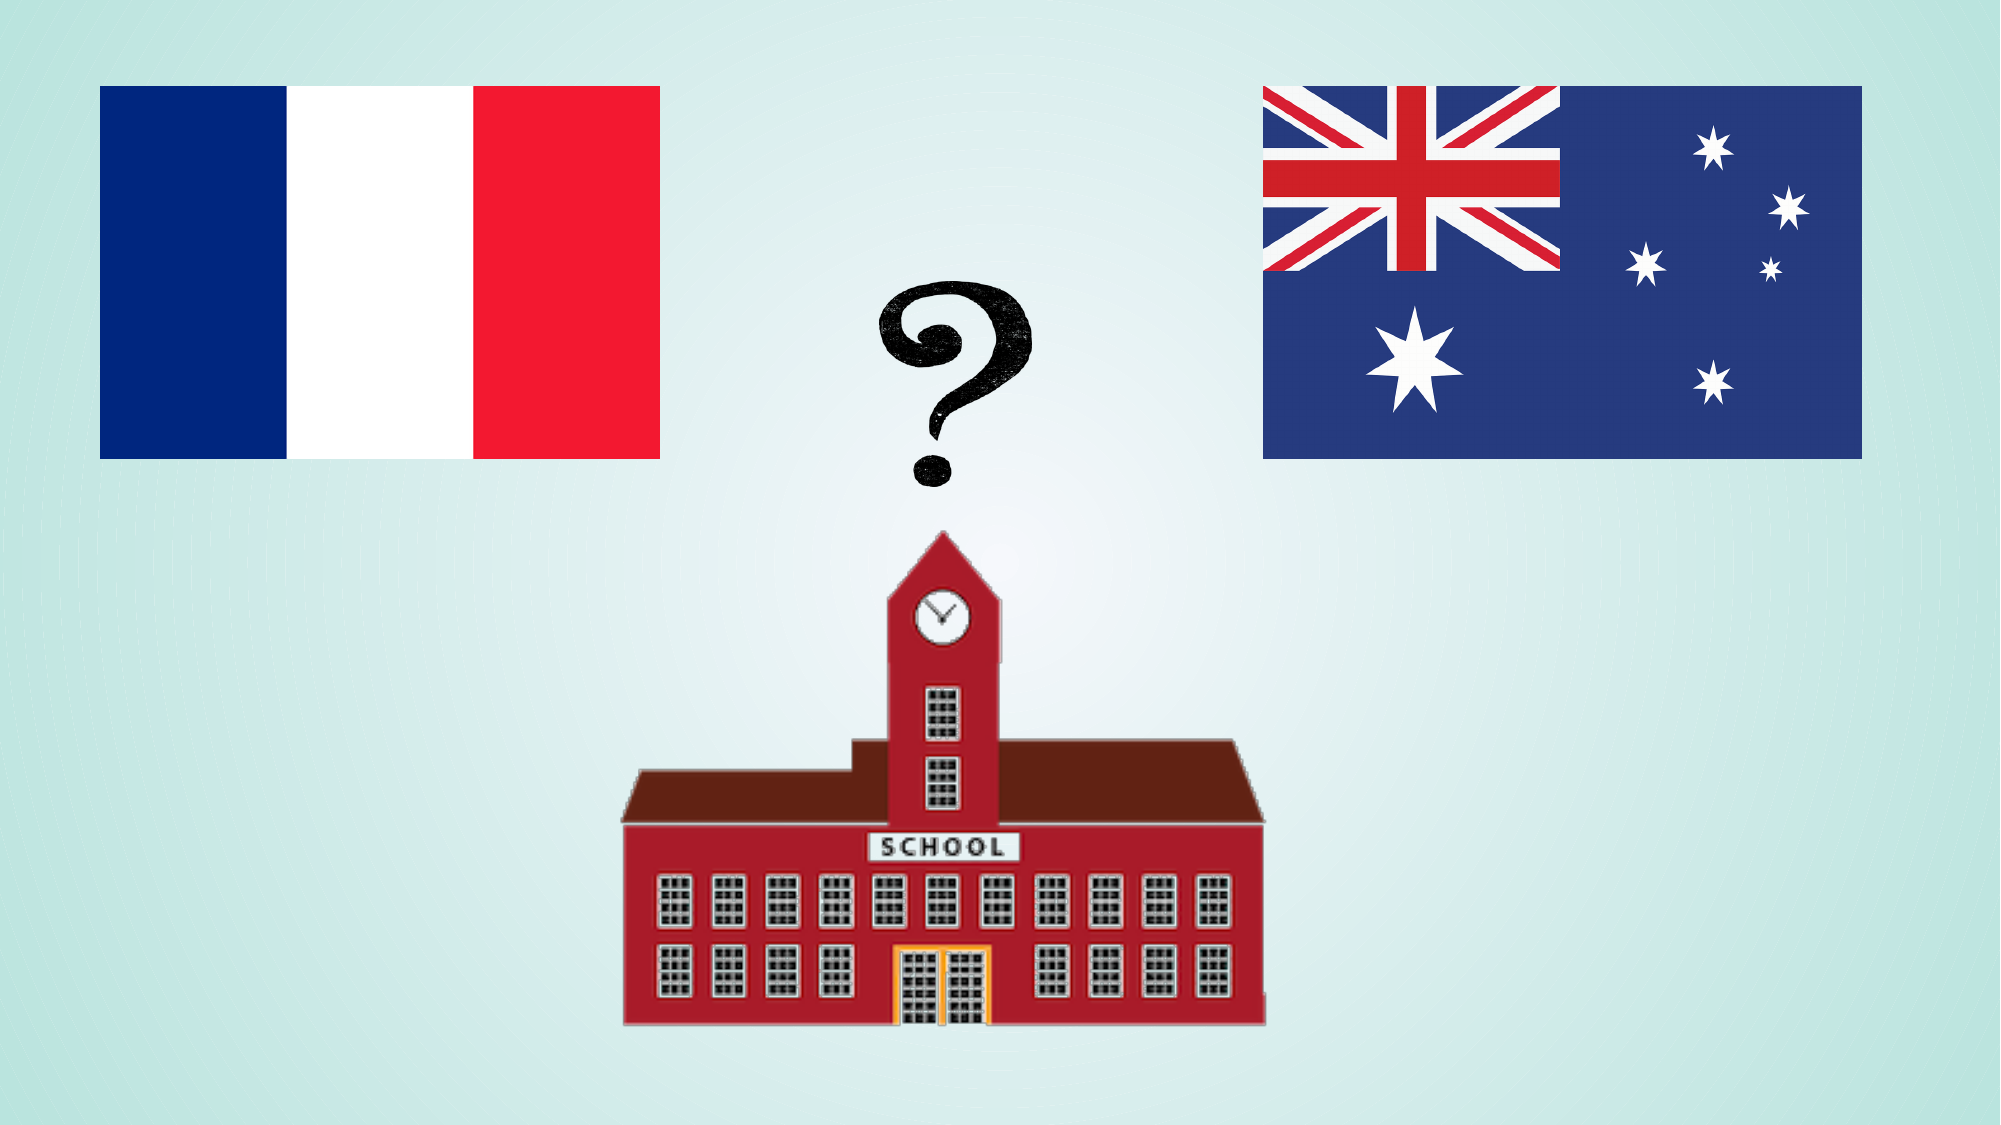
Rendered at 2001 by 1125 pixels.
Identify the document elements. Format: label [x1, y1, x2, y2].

picture [100, 86, 660, 459]
picture [1263, 86, 1862, 459]
picture [604, 514, 1307, 1039]
picture [879, 281, 1032, 487]
